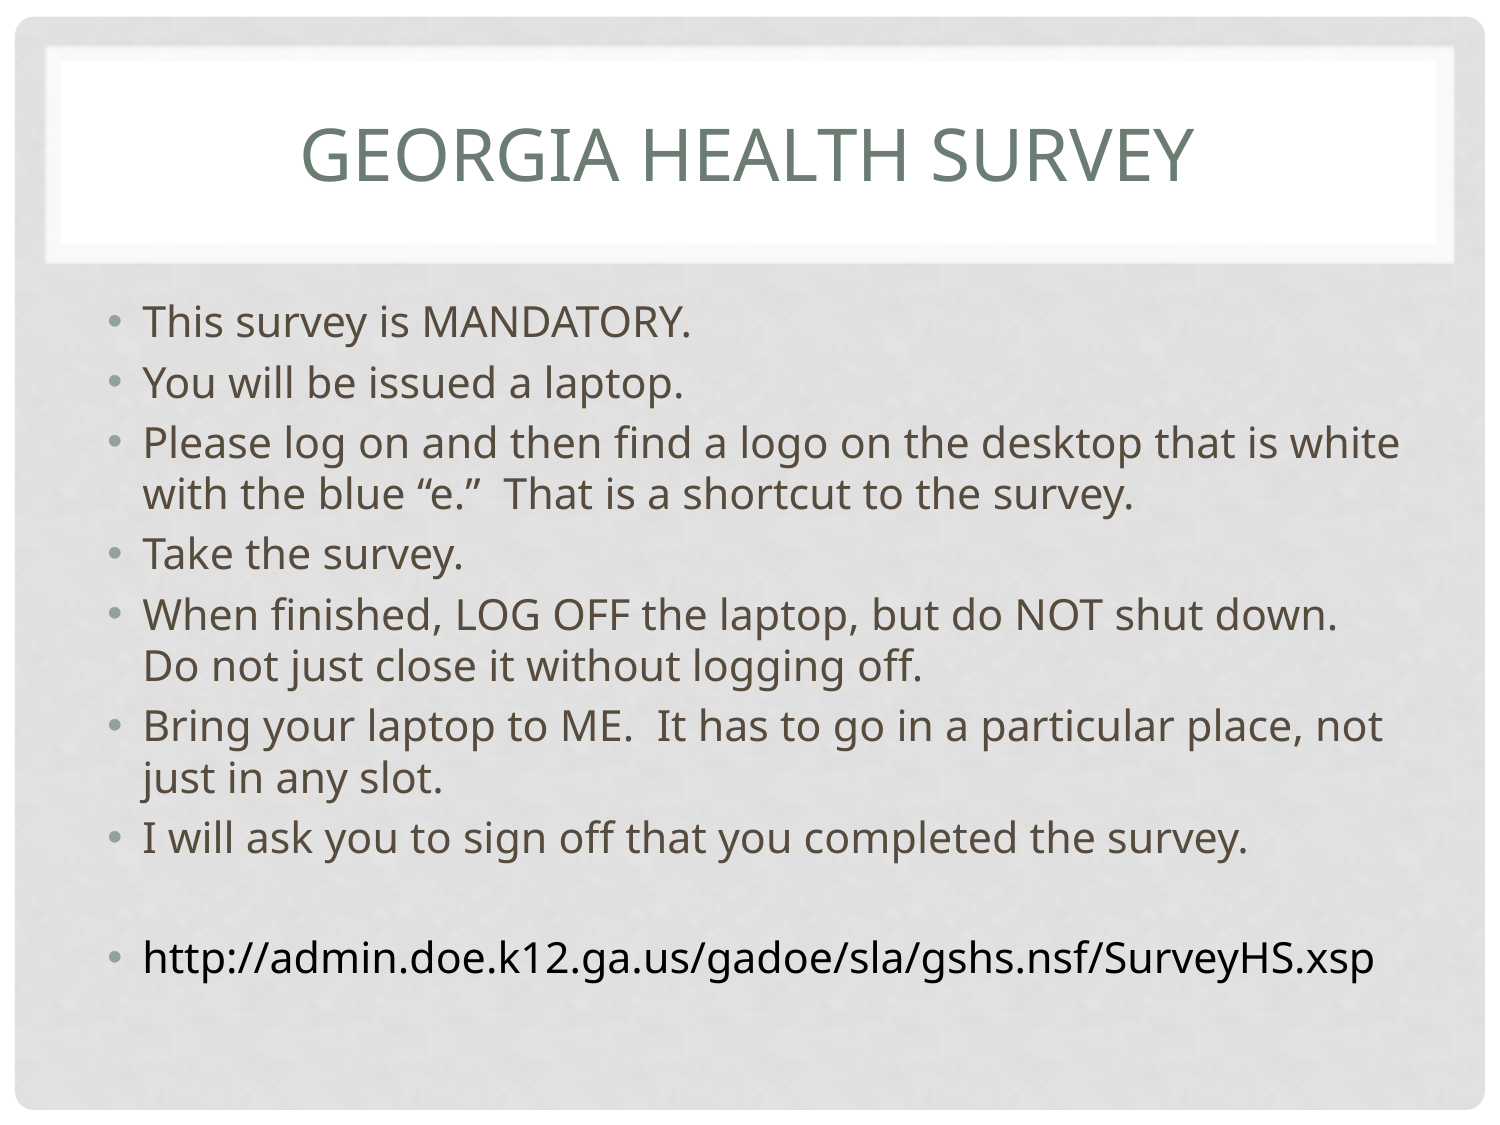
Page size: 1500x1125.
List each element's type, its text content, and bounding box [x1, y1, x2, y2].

list This survey is MANDATORY. You will be issued a laptop. Please log on and then find a logo on the desktop that is white with the blue “e.” That is a shortcut to the survey. Take the survey. When finished, LOG OFF the laptop, but do NOT shut down. Do not just close it without logging off. Bring your laptop to ME. It has to go in a particular place, not just in any slot. I will ask you to sign off that you completed the survey. http://admin.doe.k12.ga.us/gadoe/sla/gshs.nsf/SurveyHS.xsp [75, 287, 1425, 1005]
title Georgia Health Survey [69, 66, 1425, 238]
